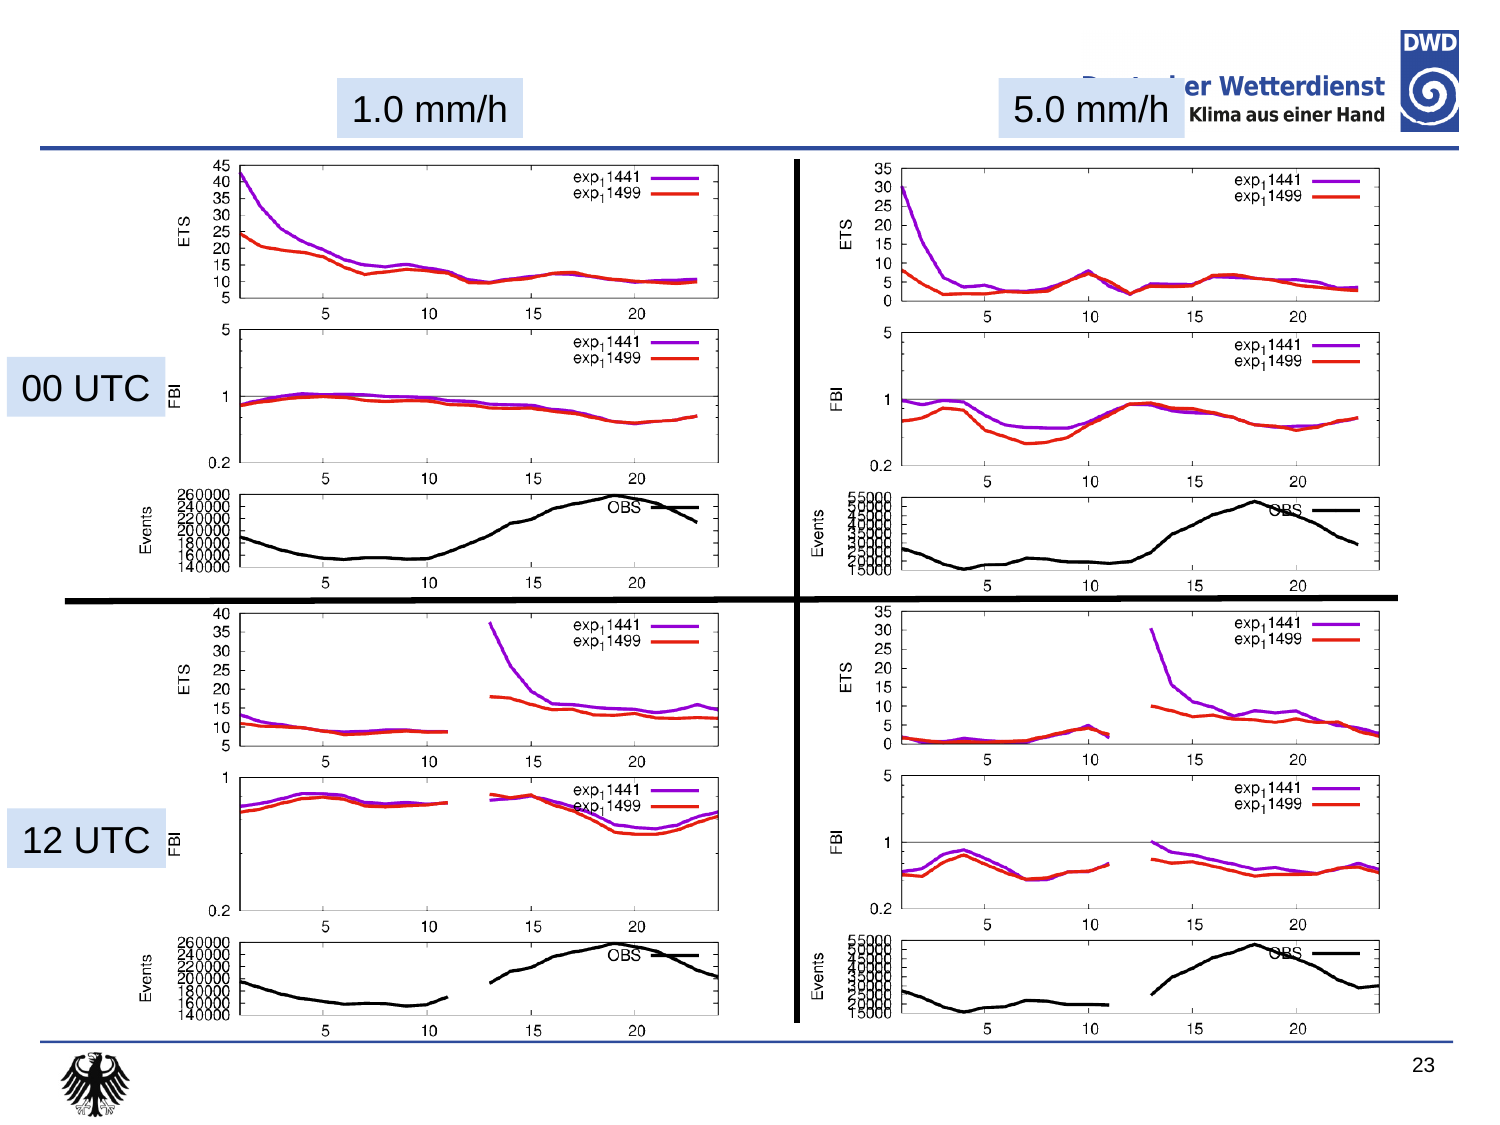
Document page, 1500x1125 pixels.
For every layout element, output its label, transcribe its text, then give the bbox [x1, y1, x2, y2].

picture [785, 602, 1398, 1057]
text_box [802, 597, 1399, 602]
text_box 12 UTC [7, 808, 118, 868]
picture [798, 160, 1398, 597]
text_box 00 UTC [6, 356, 118, 417]
picture [785, 160, 796, 597]
text_box 1.0 mm/h [337, 78, 523, 138]
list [123, 158, 737, 596]
text_box 5.0 mm/h [998, 78, 1185, 138]
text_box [64, 597, 792, 602]
picture [58, 602, 737, 1119]
picture [1081, 30, 1459, 132]
slide_number 23 [1358, 1046, 1436, 1083]
